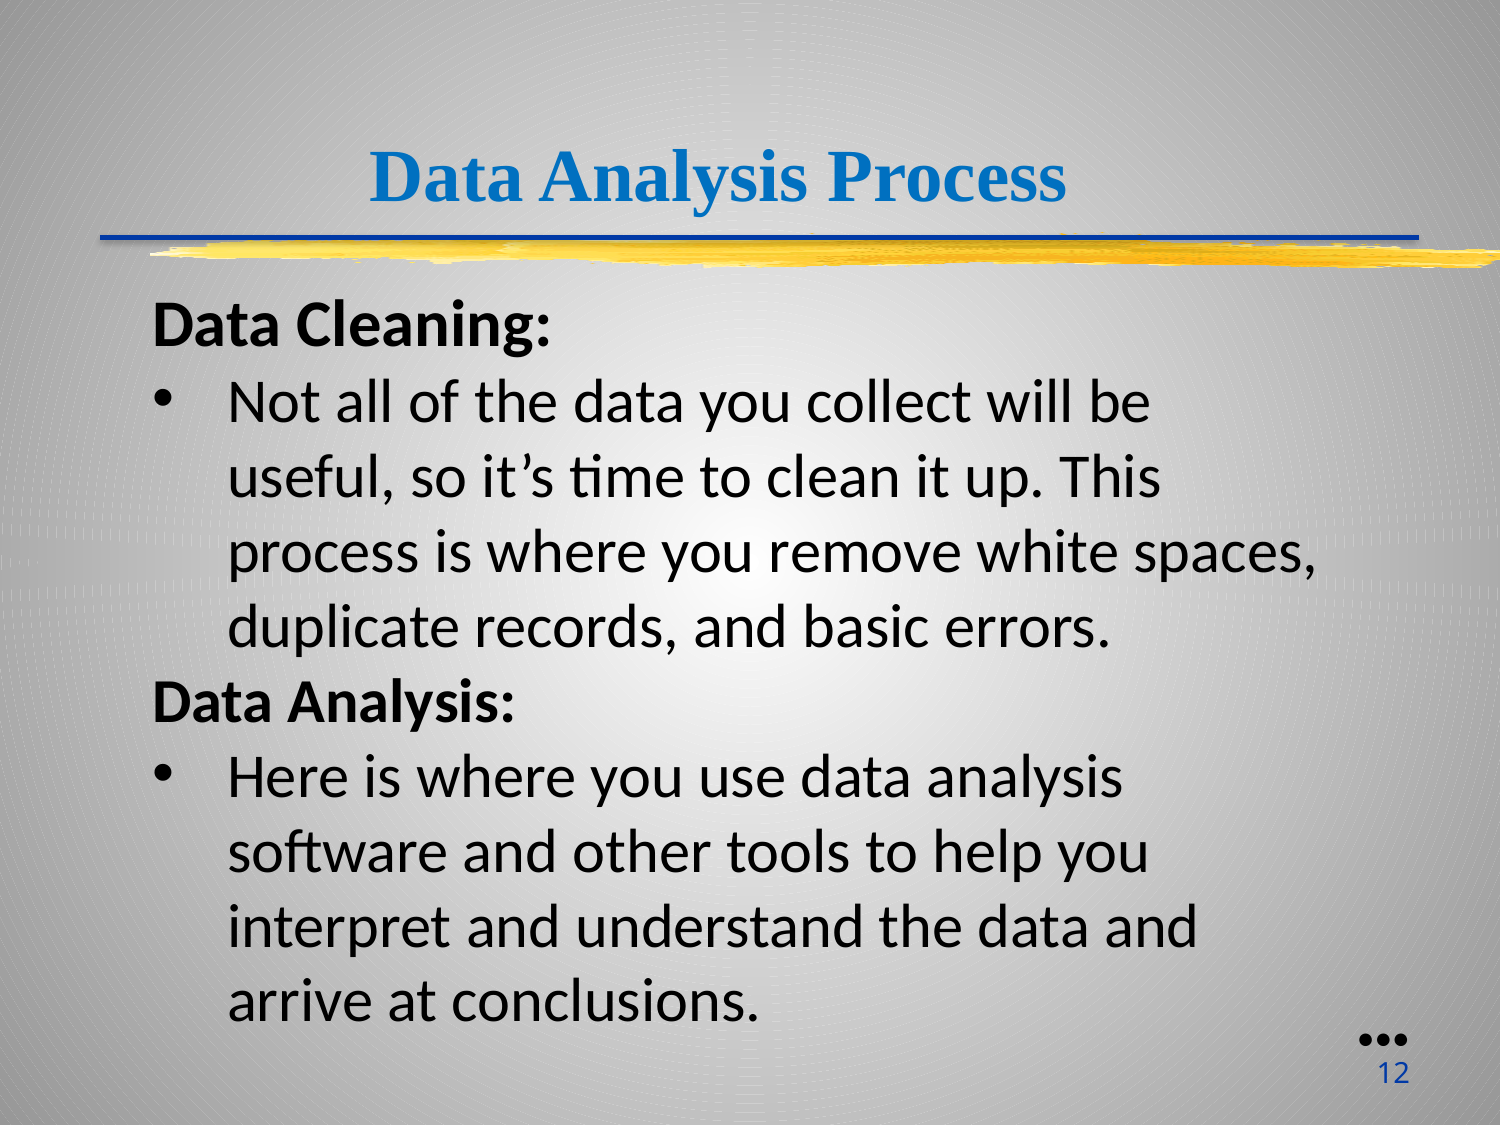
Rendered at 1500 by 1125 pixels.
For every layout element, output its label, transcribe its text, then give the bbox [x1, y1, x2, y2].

text_box ●●● 12 [1074, 1012, 1425, 1073]
picture [150, 228, 1500, 276]
text_box Data Analysis Process [0, 118, 1438, 224]
text_box Data Cleaning: Not all of the data you collect will be useful, so it’s time to clean it up. This process is where you remove white spaces, duplicate records, and basic errors. Data Analysis: Here is where you use data analysis software and other tools to help you interpret and understand the data and arrive at conclusions. [137, 272, 1338, 1042]
